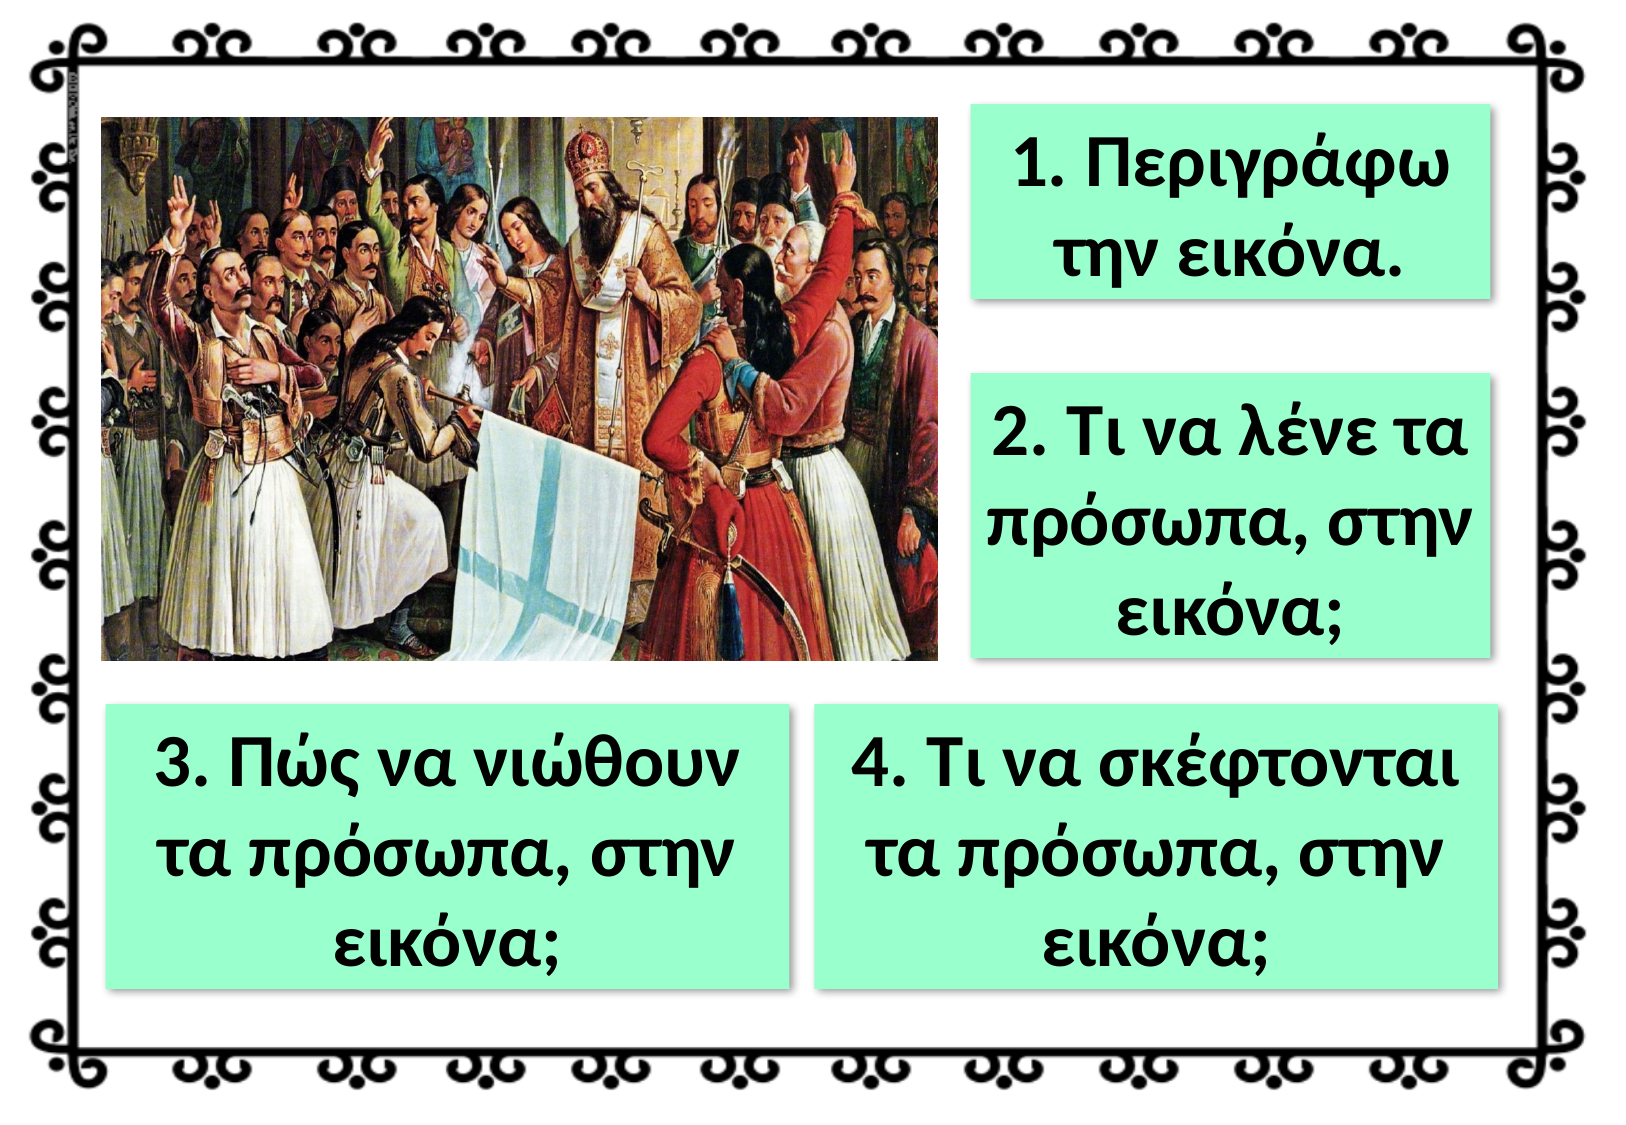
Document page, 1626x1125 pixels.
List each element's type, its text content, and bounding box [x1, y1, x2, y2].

text_box 4. Τι να σκέφτονται τα πρόσωπα, στην εικόνα; [1350, 704, 1499, 989]
text_box 2. Τι να λένε τα πρόσωπα, στην εικόνα; [1350, 373, 1491, 658]
text_box 1. Περιγράφω την εικόνα. [1350, 104, 1491, 299]
text_box 3. Πώς να νιώθουν τα πρόσωπα, στην εικόνα; [105, 704, 263, 989]
picture [23, 0, 1591, 1125]
